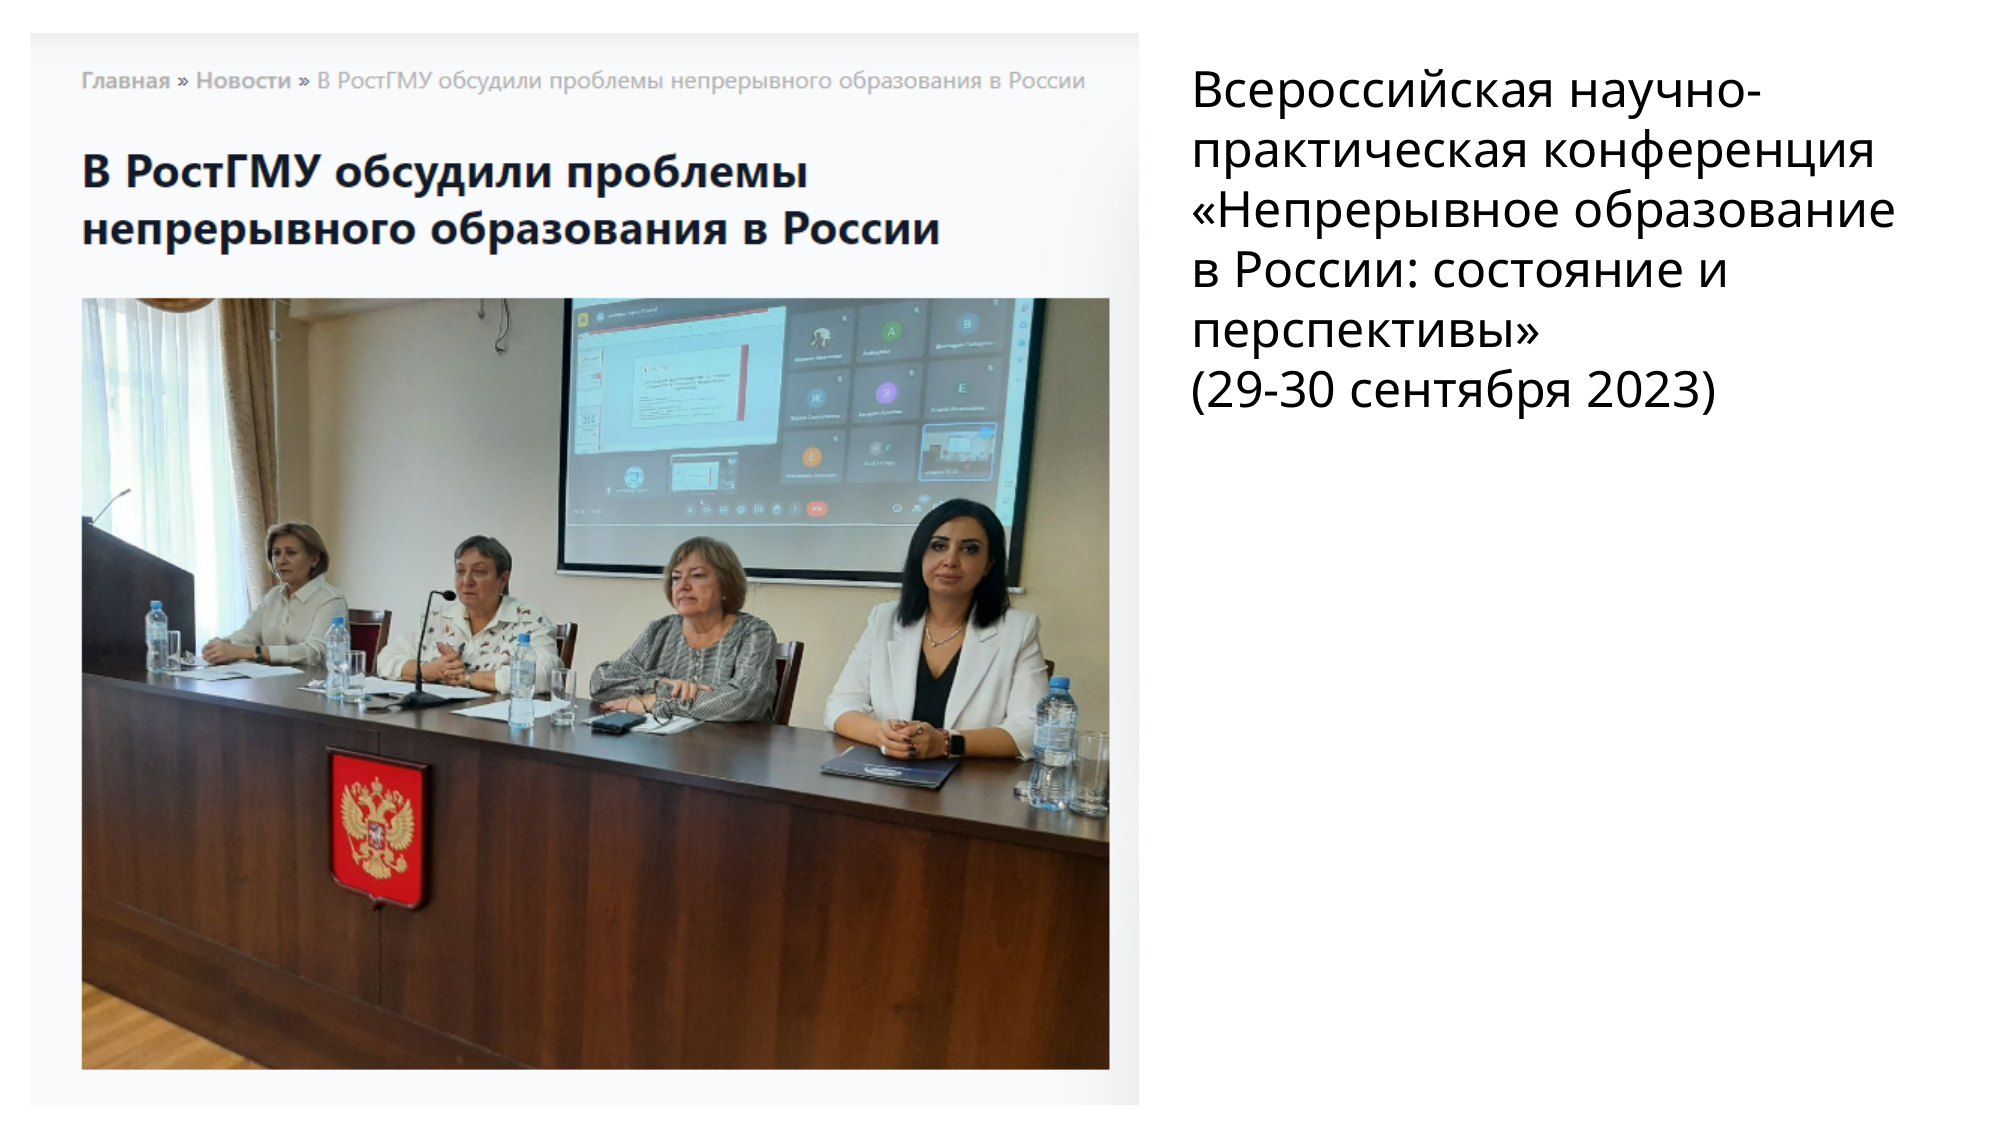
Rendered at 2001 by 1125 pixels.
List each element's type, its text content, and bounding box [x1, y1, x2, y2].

text_box Всероссийская научно-практическая конференция «Непрерывное образование в России: состояние и перспективы» (29-30 сентября 2023) [1176, 49, 1925, 425]
picture [30, 33, 1140, 1105]
